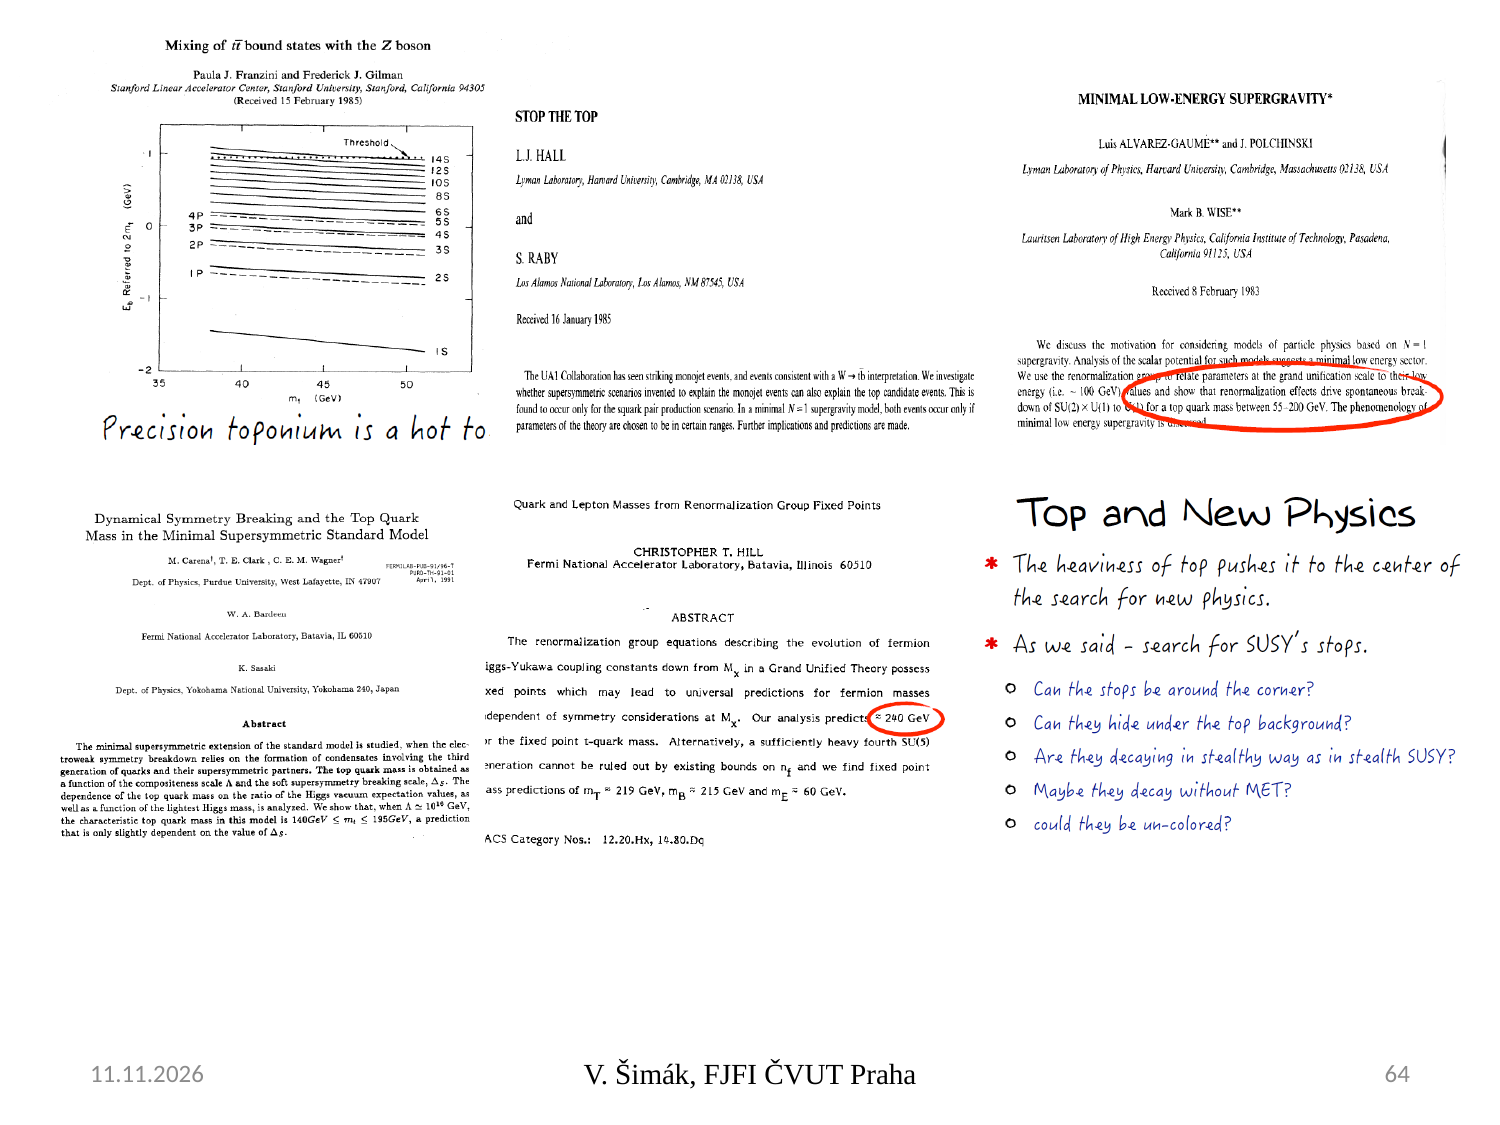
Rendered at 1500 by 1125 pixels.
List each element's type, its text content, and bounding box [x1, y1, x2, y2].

picture [1009, 77, 1446, 445]
picture [29, 491, 958, 847]
picture [972, 491, 1464, 835]
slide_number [75, 1042, 425, 1103]
picture [0, 30, 987, 445]
footer V. Šimák, FJFI ČVUT Praha [512, 1042, 988, 1103]
slide_number 64 [1074, 1042, 1425, 1103]
